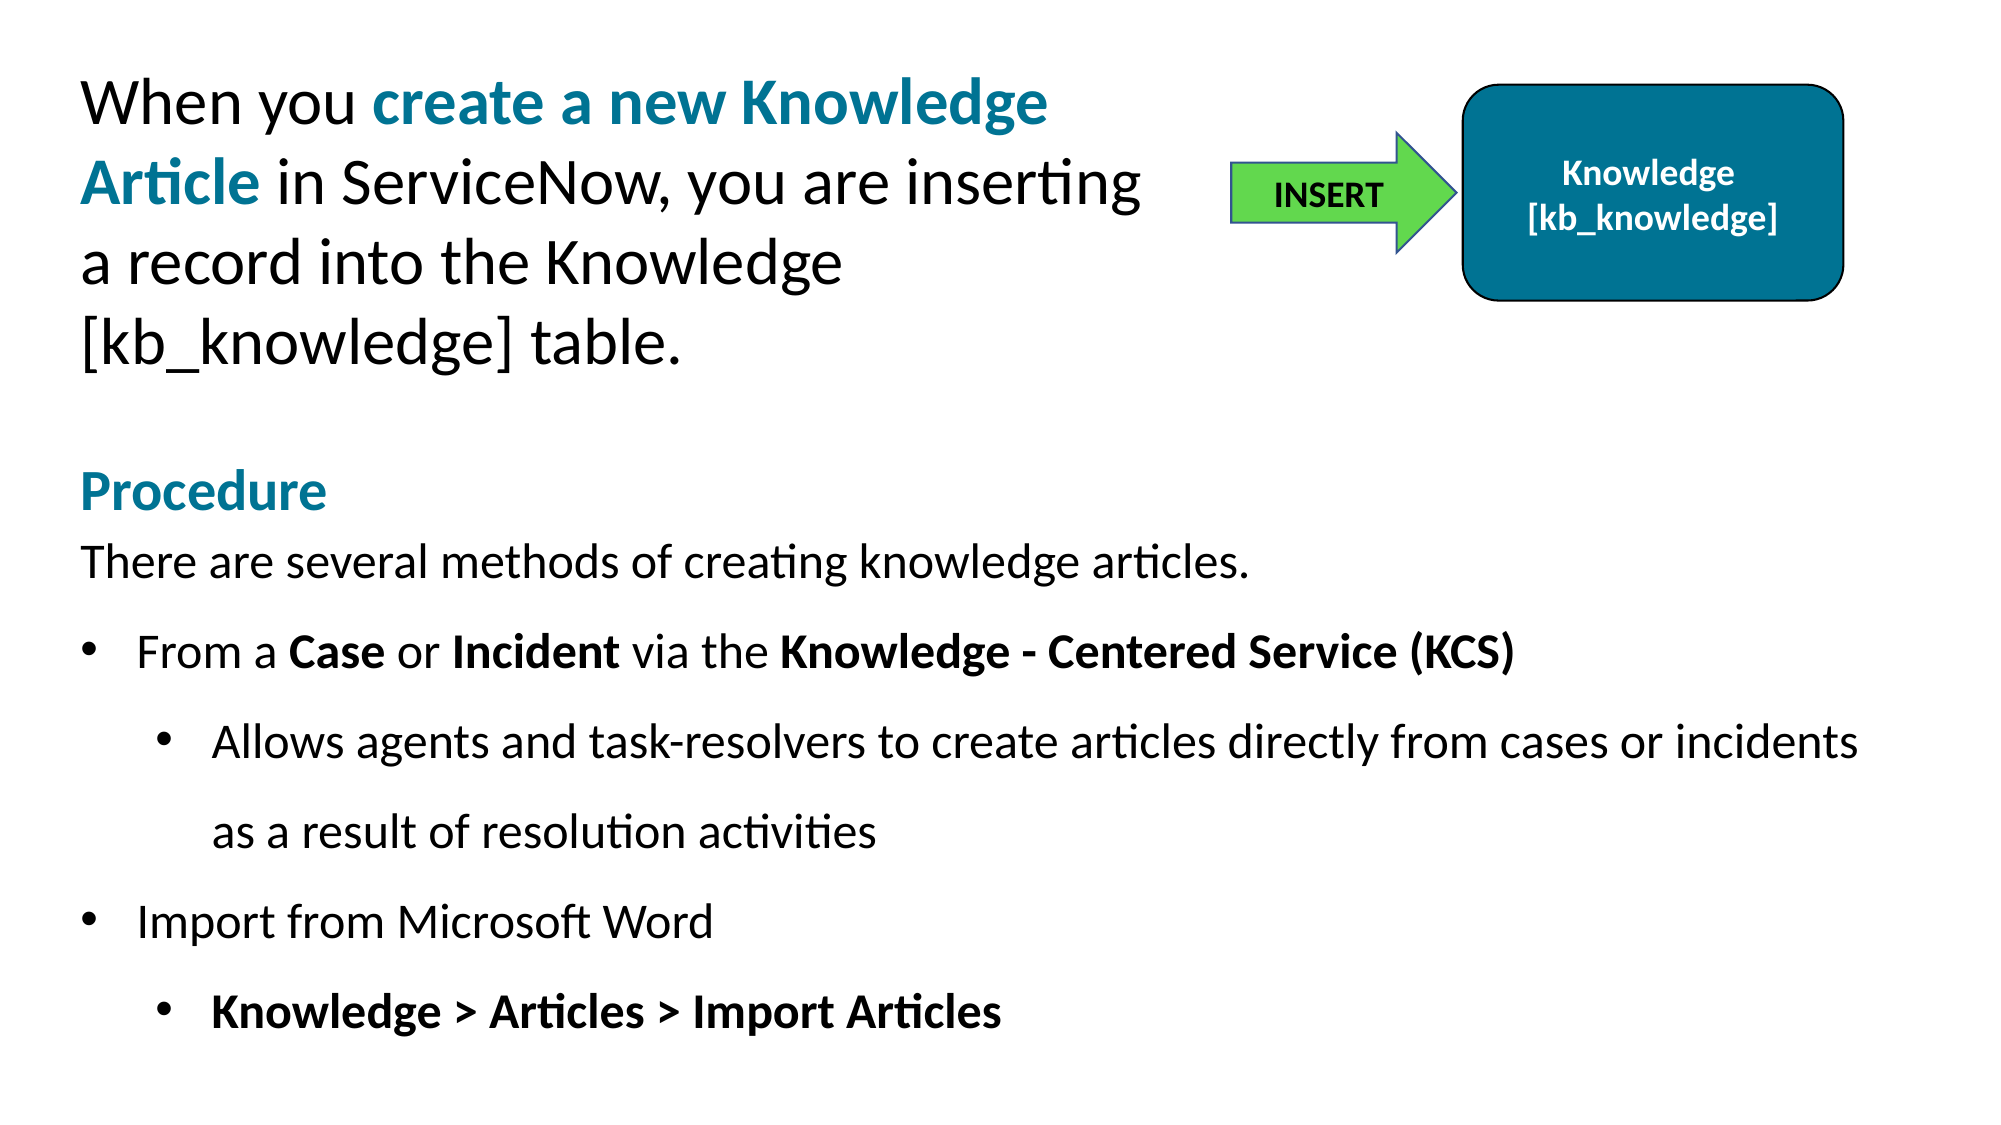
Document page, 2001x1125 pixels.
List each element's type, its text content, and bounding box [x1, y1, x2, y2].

text_box When you create a new Knowledge Article in ServiceNow, you are inserting a record into the Knowledge [kb_knowledge] table. [65, 50, 1191, 386]
text_box Procedure [65, 444, 370, 491]
text_box INSERT [1230, 130, 1458, 256]
text_box Knowledge [kb_knowledge] [1461, 83, 1845, 302]
text_box There are several methods of creating knowledge articles. From a Case or Incident via the Knowledge - Centered Service (KCS) Allows agents and task-resolvers to create articles directly from cases or incidents as a result of resolution activities Import from Microsoft Word Knowledge > Articles > Import Articles [65, 491, 1875, 1046]
